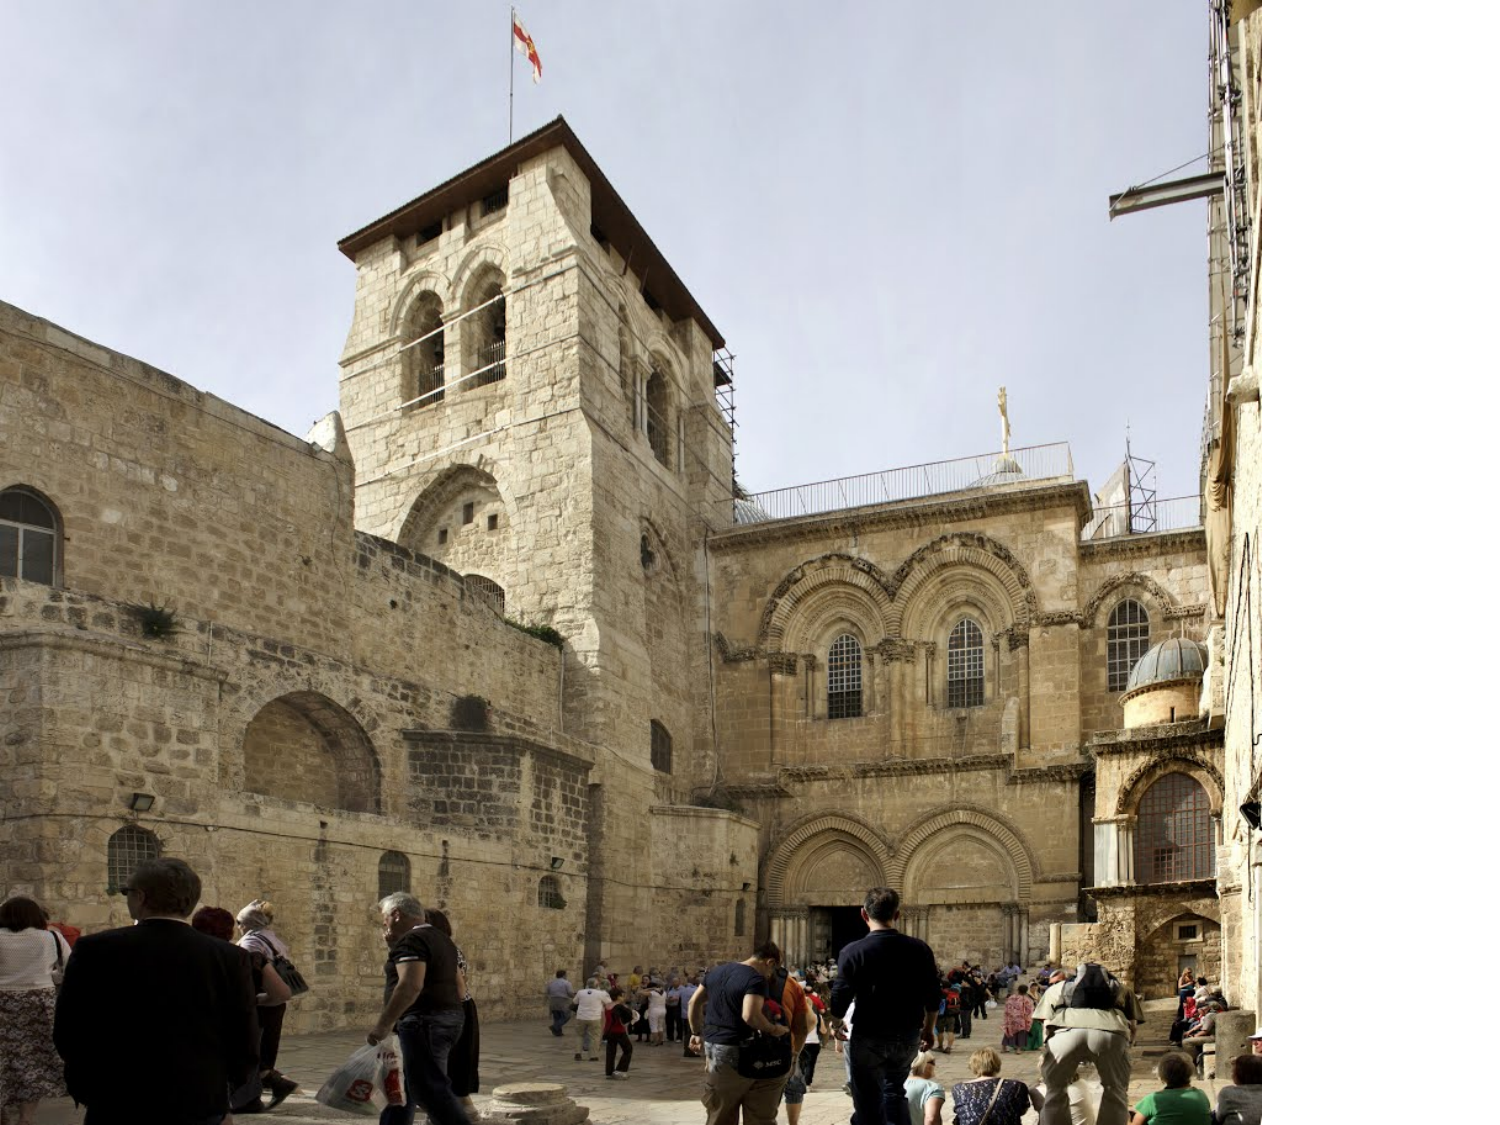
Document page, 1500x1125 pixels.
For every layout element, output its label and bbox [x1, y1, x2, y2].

list [0, 0, 1262, 1125]
